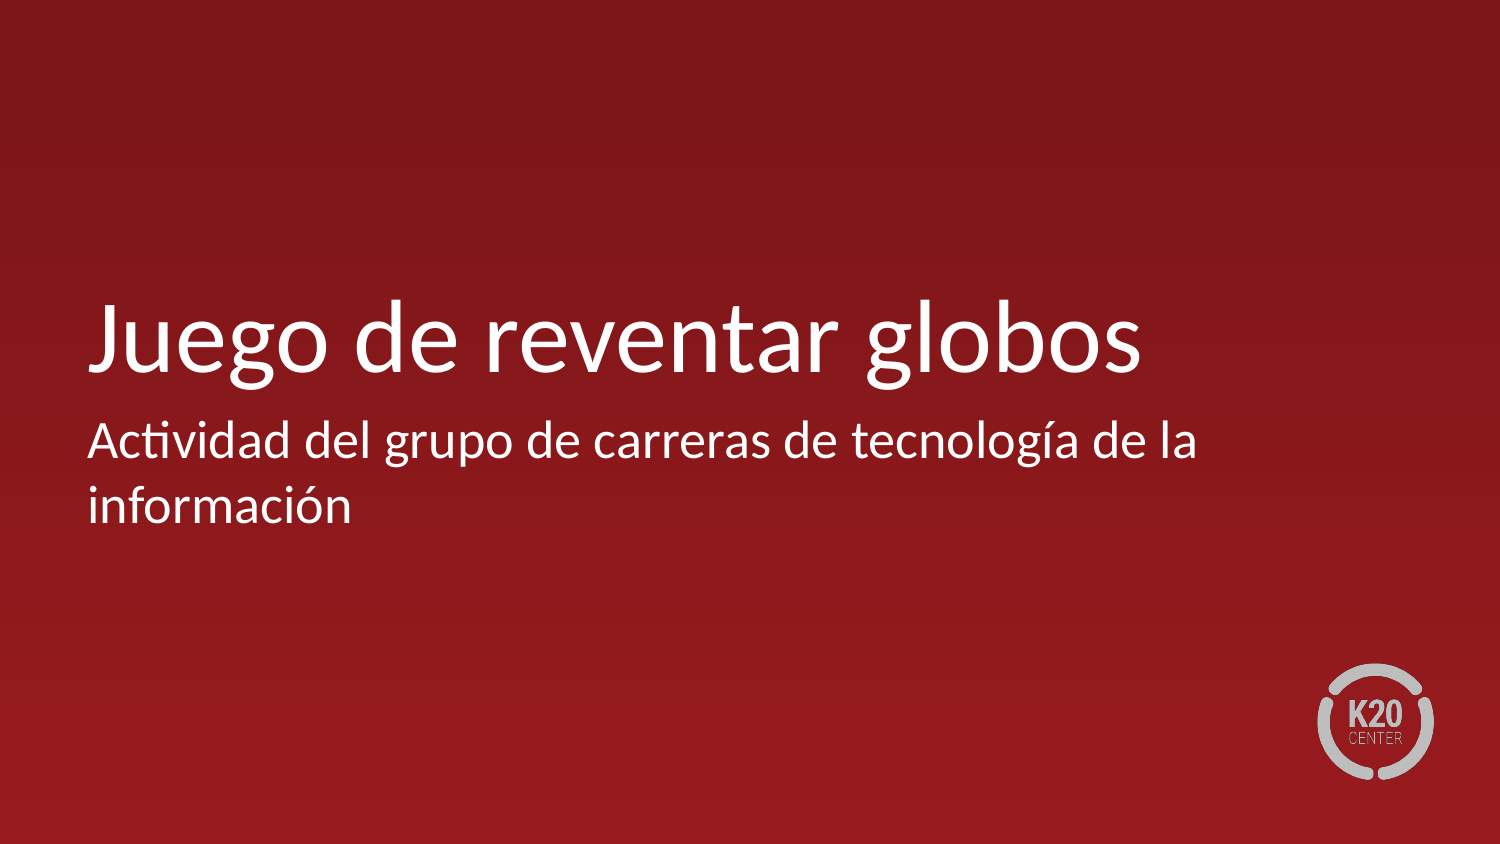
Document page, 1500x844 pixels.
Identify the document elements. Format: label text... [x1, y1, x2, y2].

picture [1300, 646, 1451, 797]
subtitle Actividad del grupo de carreras de tecnología de la información [87, 397, 1376, 613]
title Juego de reventar globos [87, 168, 1376, 394]
